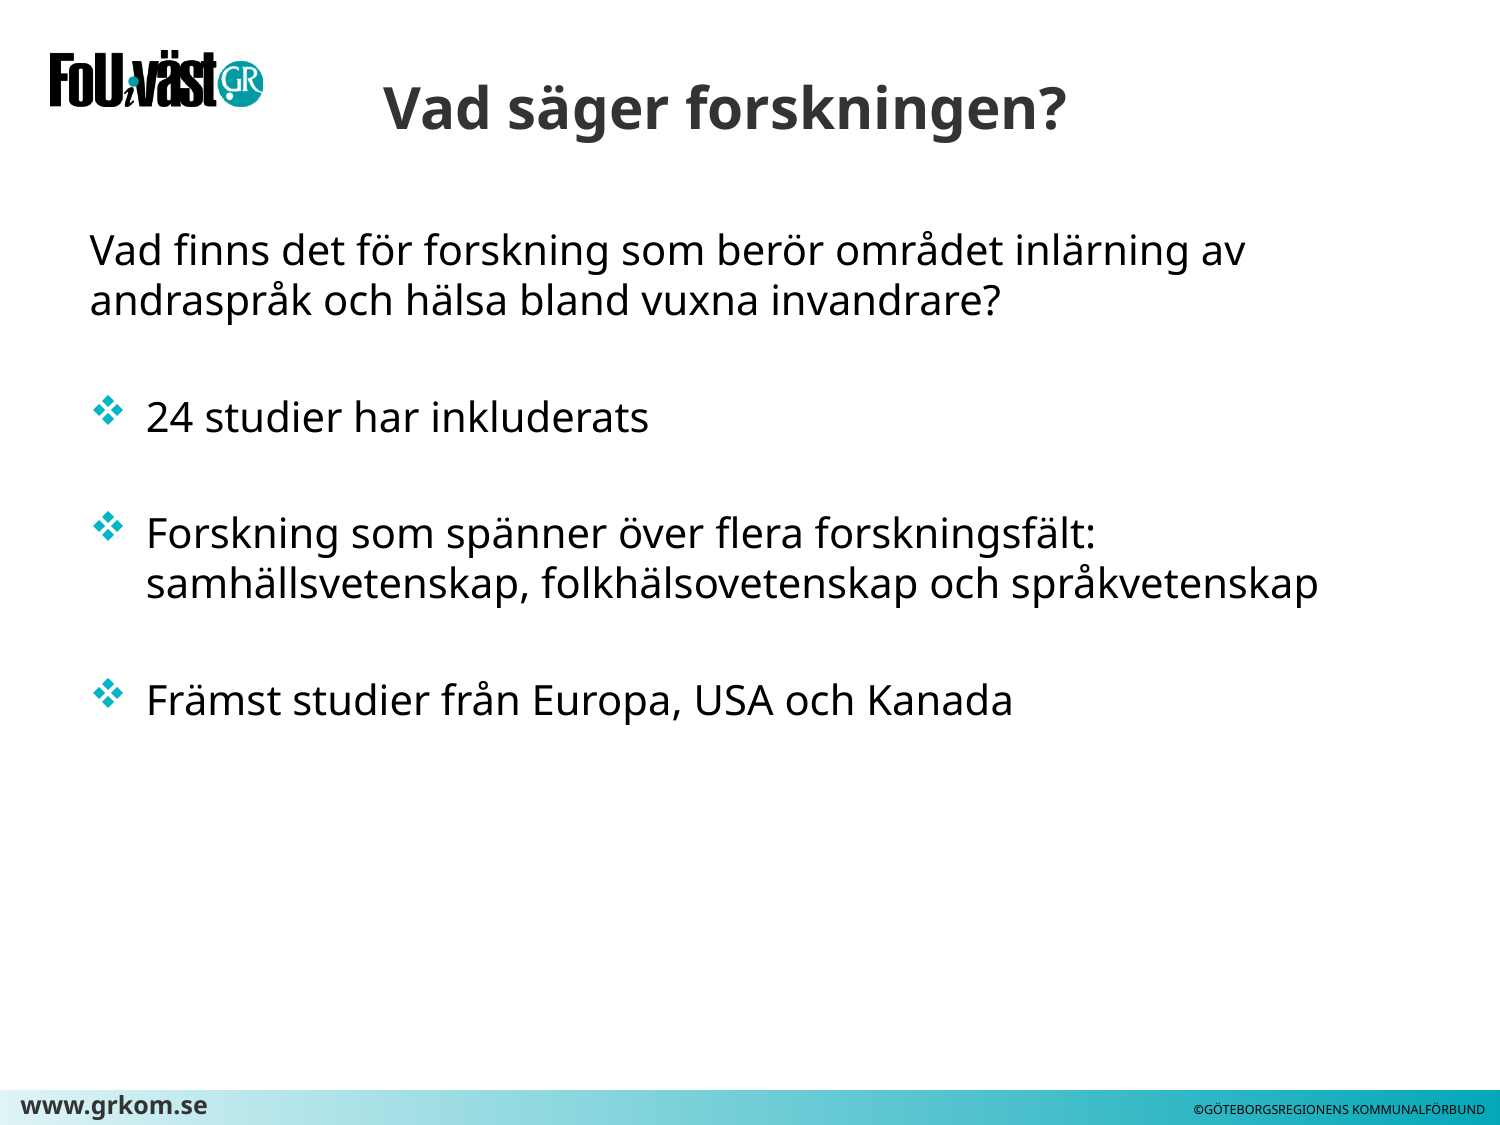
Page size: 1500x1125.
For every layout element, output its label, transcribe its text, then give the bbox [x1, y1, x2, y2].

title Vad säger forskningen? [71, 50, 1379, 209]
picture [50, 50, 71, 107]
list Vad finns det för forskning som berör området inlärning av andraspråk och hälsa bland vuxna invandrare? 24 studier har inkluderats Forskning som spänner över flera forskningsfält: samhällsvetenskap, folkhälsovetenskap och språkvetenskap Främst studier från Europa, USA och Kanada [74, 216, 1469, 1076]
